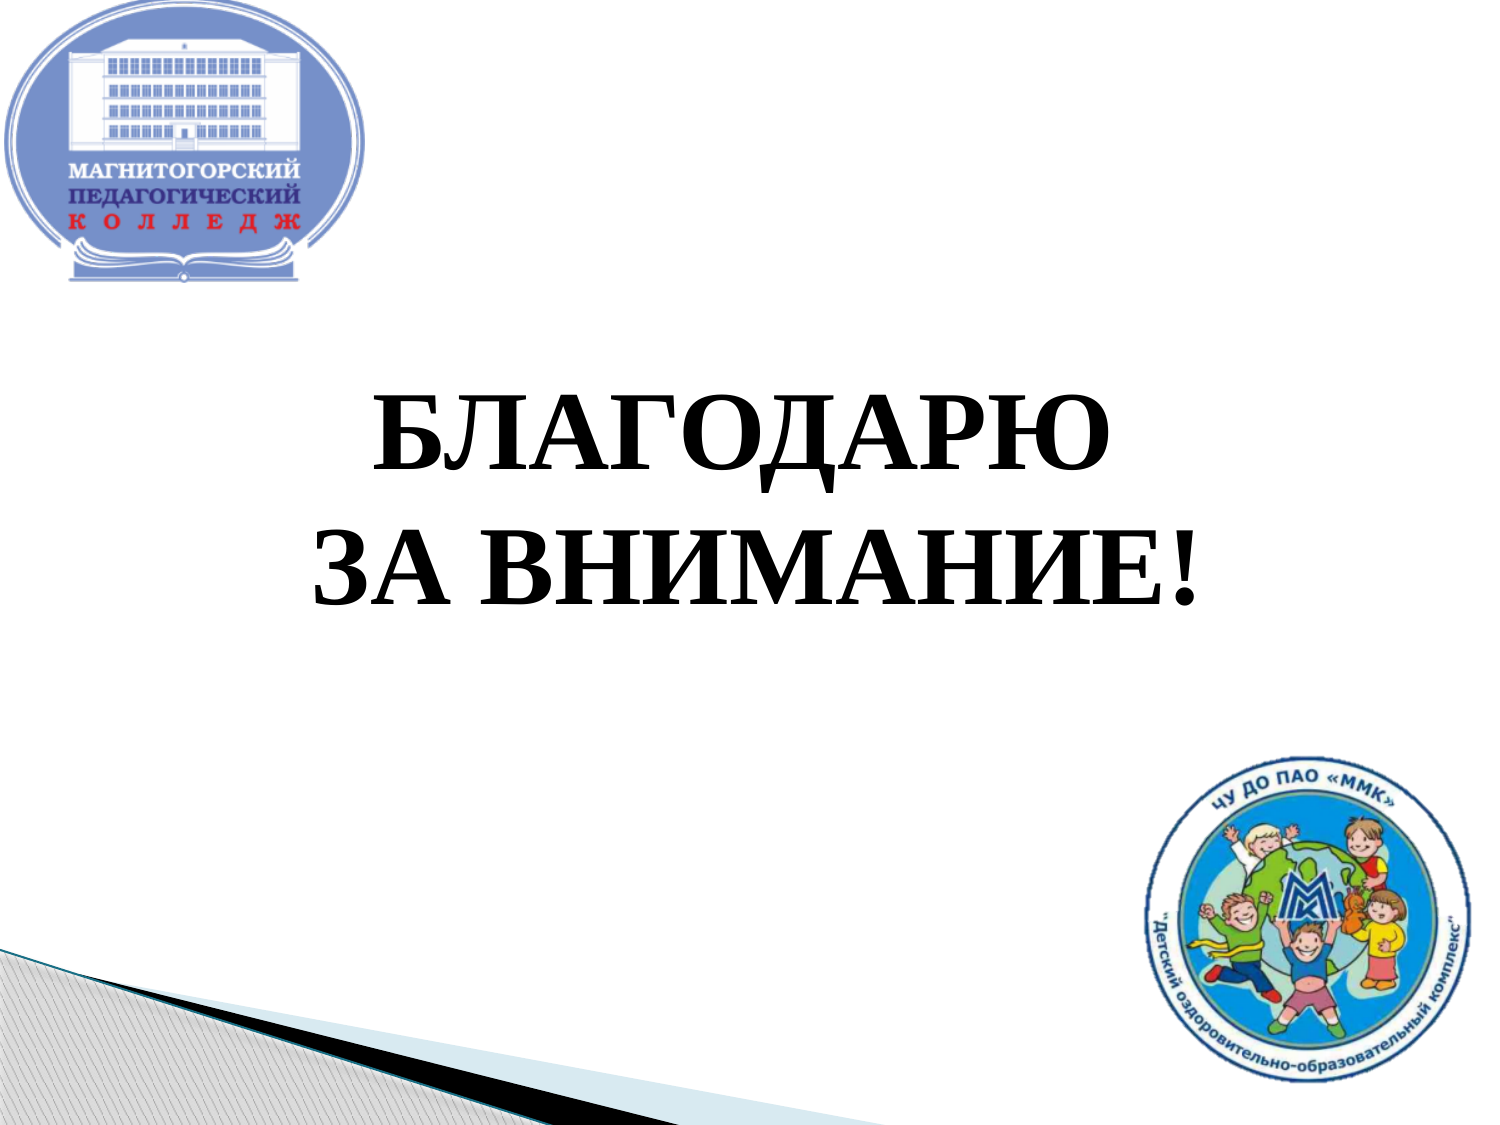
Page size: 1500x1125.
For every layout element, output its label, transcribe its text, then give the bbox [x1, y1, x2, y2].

text_box БЛАГОДАРЮ ЗА ВНИМАНИЕ! [267, 349, 1220, 635]
picture [1139, 751, 1479, 1091]
picture [3, 0, 365, 284]
